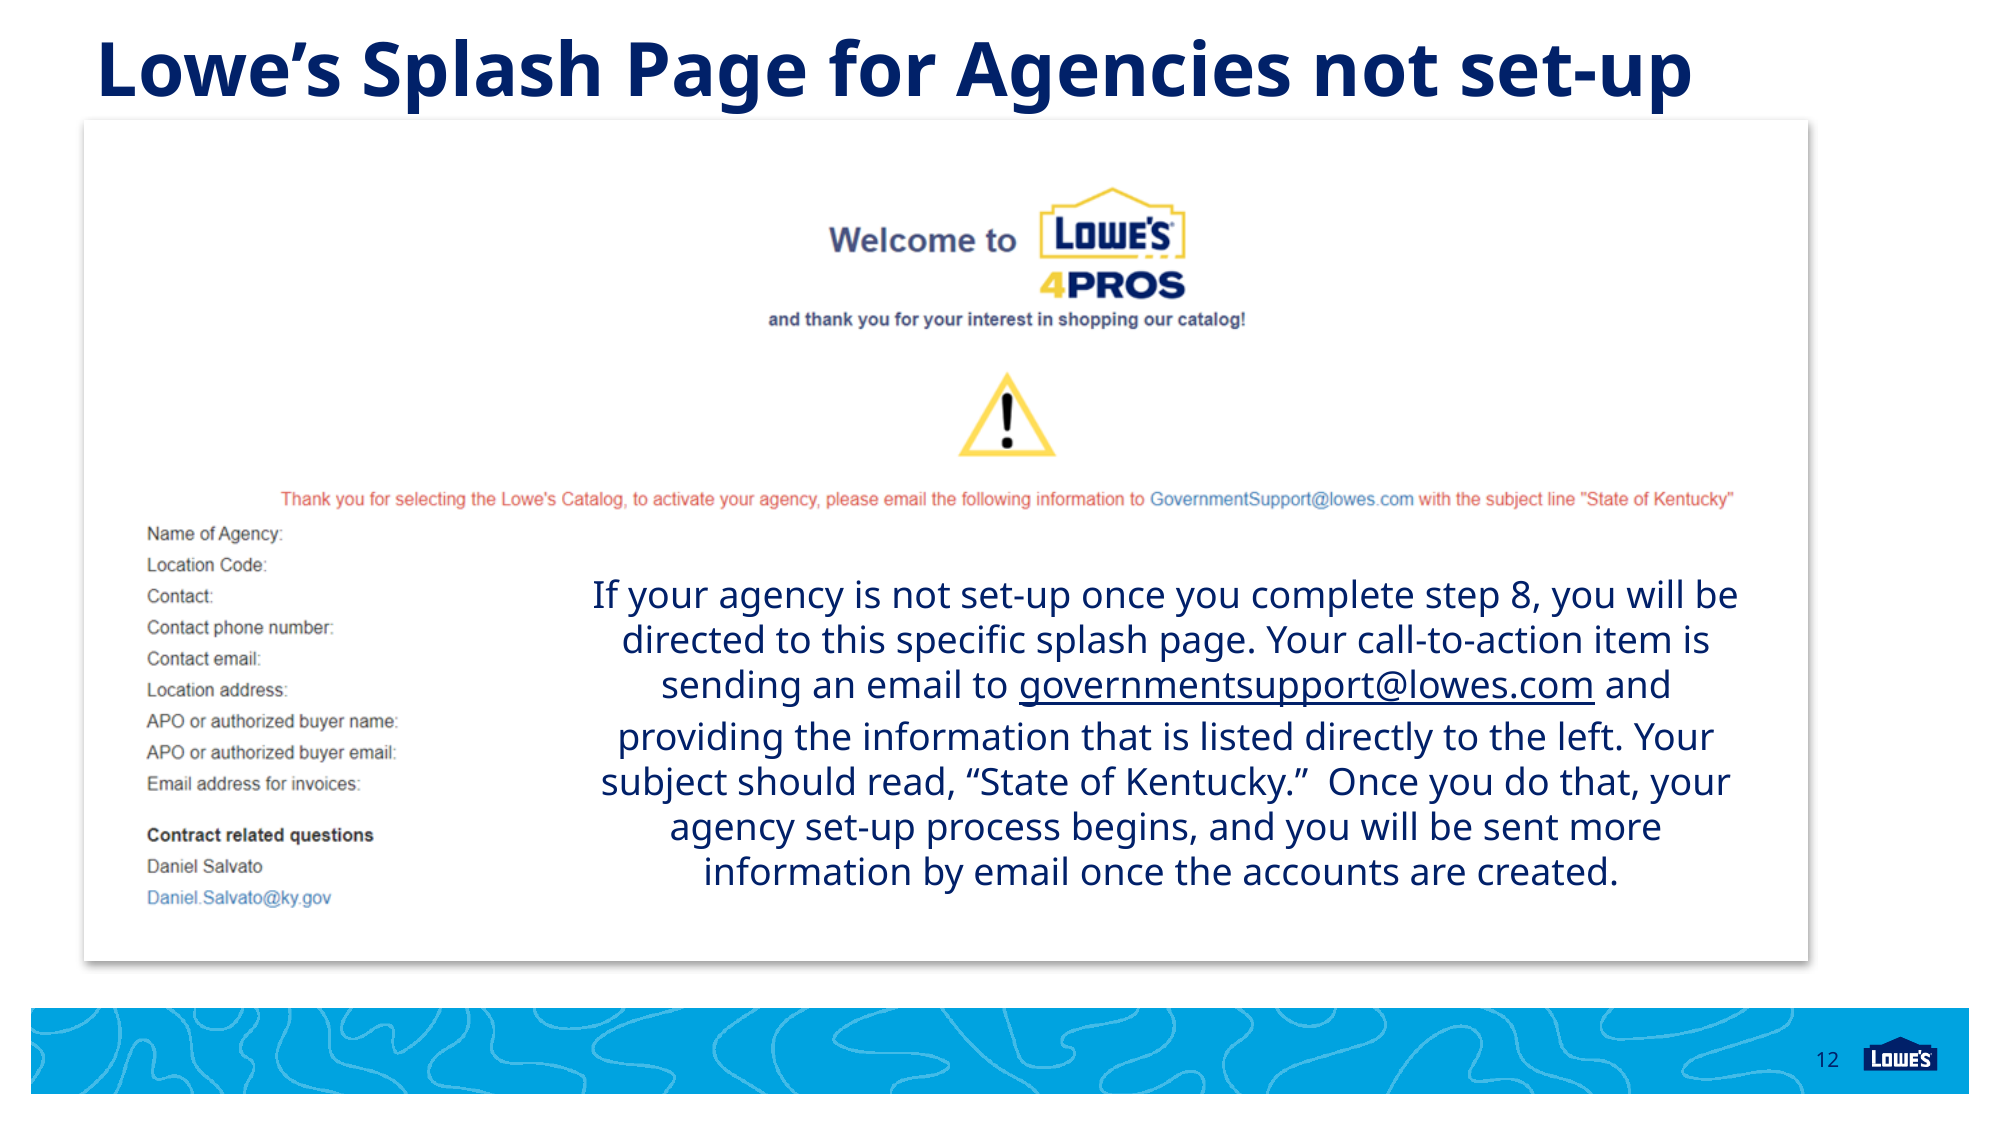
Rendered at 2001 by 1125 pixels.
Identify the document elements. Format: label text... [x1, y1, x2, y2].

picture [1141, 1054, 1151, 1058]
picture [780, 1019, 788, 1027]
picture [713, 1039, 717, 1060]
picture [1648, 1034, 1679, 1038]
picture [1602, 1032, 1611, 1038]
picture [756, 1089, 764, 1094]
picture [583, 1024, 600, 1028]
picture [1100, 1074, 1106, 1091]
picture [1685, 1029, 1701, 1033]
picture [1582, 1059, 1609, 1063]
picture [1705, 1024, 1716, 1028]
picture [1110, 1019, 1125, 1023]
picture [418, 1033, 426, 1041]
picture [913, 1074, 937, 1078]
picture [1378, 1031, 1384, 1038]
picture [592, 1042, 600, 1058]
picture [1061, 1033, 1067, 1043]
picture [1559, 1037, 1563, 1048]
picture [98, 133, 1794, 948]
picture [428, 1064, 432, 1080]
picture [1318, 1054, 1331, 1058]
picture [1684, 1059, 1693, 1067]
picture [921, 1054, 937, 1058]
picture [318, 1089, 338, 1094]
picture [123, 1063, 127, 1074]
picture [897, 1079, 907, 1083]
text_box Lowe’s Splash Page for Agencies not set-up [81, 13, 1811, 120]
picture [1626, 1079, 1630, 1094]
picture [1068, 1029, 1078, 1033]
picture [89, 1080, 98, 1088]
picture [1138, 1089, 1153, 1094]
picture [1246, 1014, 1253, 1033]
picture [240, 1040, 247, 1058]
picture [580, 1074, 586, 1094]
picture [1336, 1049, 1348, 1053]
picture [1725, 1044, 1737, 1048]
picture [1472, 1029, 1480, 1037]
picture [1126, 1059, 1137, 1063]
picture [468, 1089, 489, 1094]
picture [863, 1014, 873, 1018]
picture [1008, 1023, 1012, 1034]
picture [1564, 1079, 1574, 1083]
picture [1066, 1057, 1074, 1063]
picture [375, 1024, 393, 1028]
picture [244, 1082, 248, 1094]
picture [1515, 1034, 1519, 1052]
picture [603, 1059, 617, 1063]
picture [1485, 1008, 1496, 1013]
picture [1554, 1019, 1558, 1031]
picture [152, 1045, 156, 1078]
picture [1003, 1008, 1007, 1018]
picture [1512, 1079, 1523, 1083]
picture [1709, 1049, 1721, 1053]
picture [546, 1064, 563, 1068]
picture [1303, 1059, 1314, 1063]
picture [1741, 1039, 1753, 1043]
picture [133, 1039, 150, 1047]
picture [191, 1044, 195, 1063]
picture [1026, 1064, 1064, 1068]
picture [985, 1057, 992, 1063]
picture [1723, 1074, 1744, 1078]
picture [940, 1059, 949, 1064]
picture [546, 1024, 557, 1028]
picture [56, 1029, 71, 1033]
picture [397, 1083, 404, 1090]
picture [663, 1008, 680, 1013]
picture [798, 1008, 806, 1013]
picture [1083, 1024, 1103, 1028]
picture [1545, 1074, 1558, 1078]
picture [964, 1037, 984, 1057]
picture [1757, 1034, 1768, 1038]
picture [341, 1018, 345, 1036]
picture [1277, 1008, 1285, 1018]
picture [1325, 1014, 1334, 1023]
picture [299, 1084, 311, 1088]
picture [1872, 1050, 1932, 1067]
picture [849, 1049, 874, 1053]
picture [877, 1008, 894, 1013]
picture [628, 1019, 639, 1023]
picture [644, 1014, 658, 1018]
picture [999, 1068, 1007, 1073]
picture [1352, 1044, 1364, 1048]
picture [326, 1019, 330, 1048]
picture [437, 1084, 459, 1088]
picture [331, 1054, 340, 1063]
picture [198, 1069, 209, 1079]
picture [344, 1064, 359, 1068]
picture [1201, 1076, 1205, 1094]
picture [627, 1064, 658, 1068]
picture [365, 1069, 377, 1073]
picture [99, 1069, 108, 1079]
picture [466, 1008, 470, 1031]
picture [1027, 1084, 1038, 1094]
